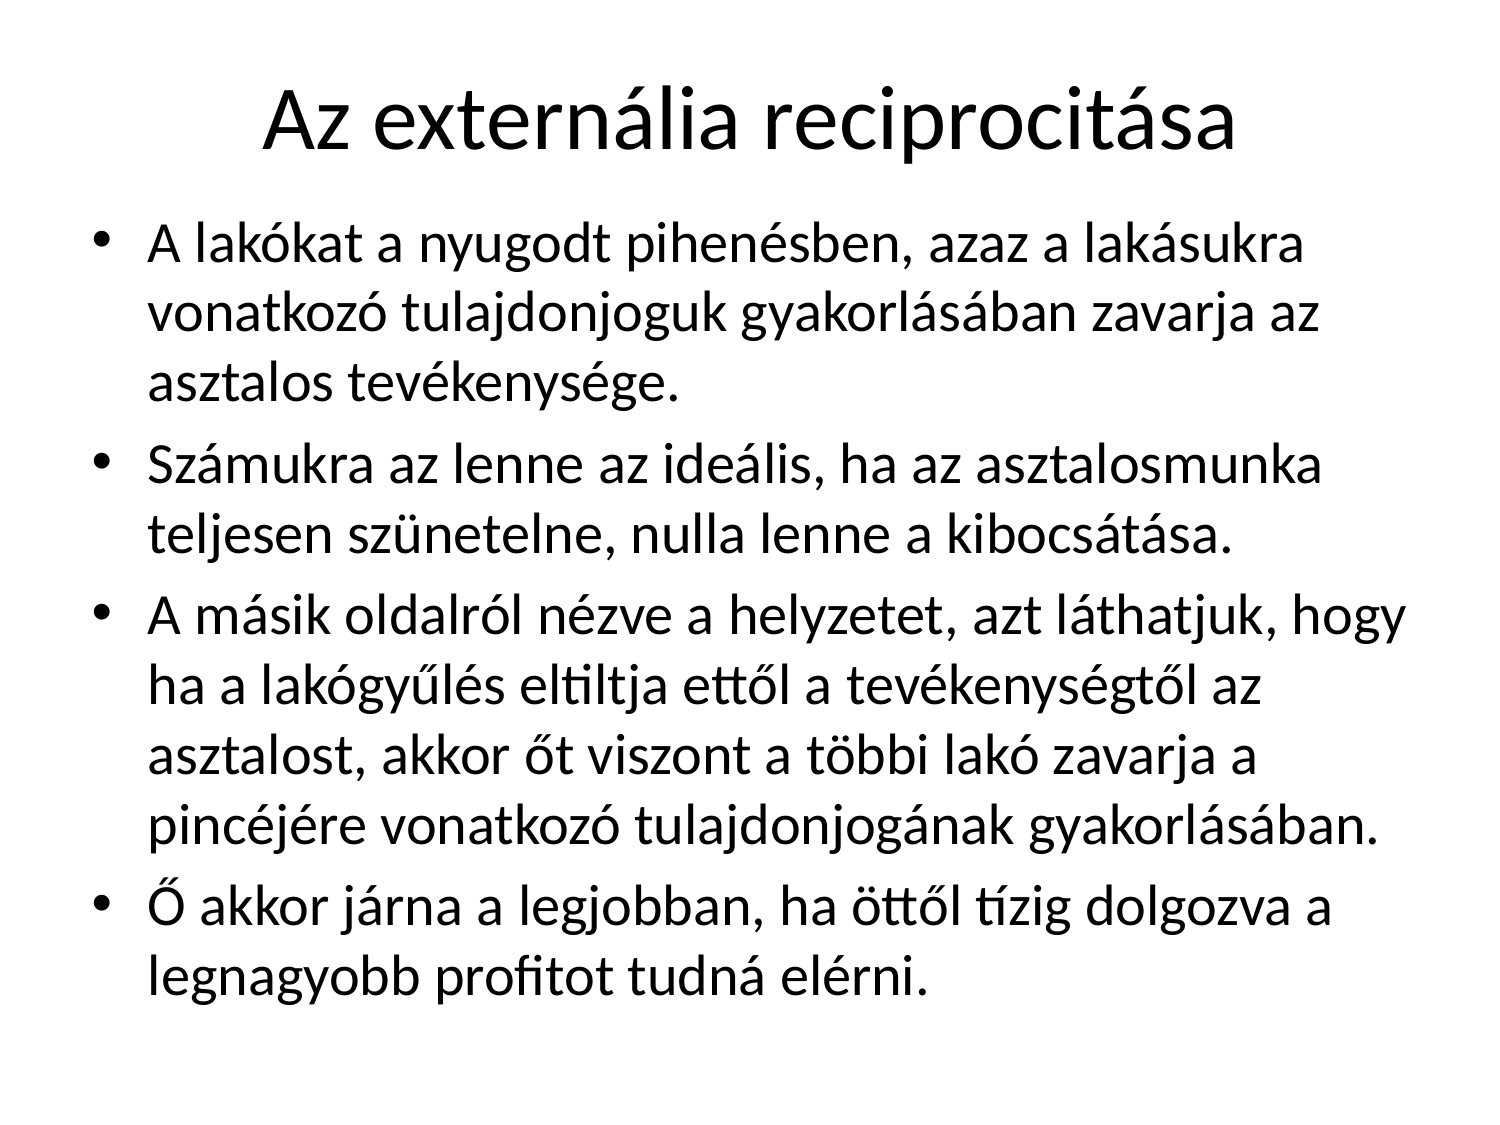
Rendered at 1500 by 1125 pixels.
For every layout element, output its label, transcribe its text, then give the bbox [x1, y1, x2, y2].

title Az externália reciprocitása [76, 19, 1427, 196]
list A lakókat a nyugodt pihenésben, azaz a lakásukra vonatkozó tulajdonjoguk gyakorlásában zavarja az asztalos tevékenysége. Számukra az lenne az ideális, ha az asztalosmunka teljesen szünetelne, nulla lenne a kibocsátása. A másik oldalról nézve a helyzetet, azt láthatjuk, hogy ha a lakógyűlés eltiltja ettől a tevékenységtől az asztalost, akkor őt viszont a többi lakó zavarja a pincéjére vonatkozó tulajdonjogának gyakorlásában. Ő akkor járna a legjobban, ha öttől tízig dolgozva a legnagyobb profitot tudná elérni. [76, 196, 1427, 1071]
